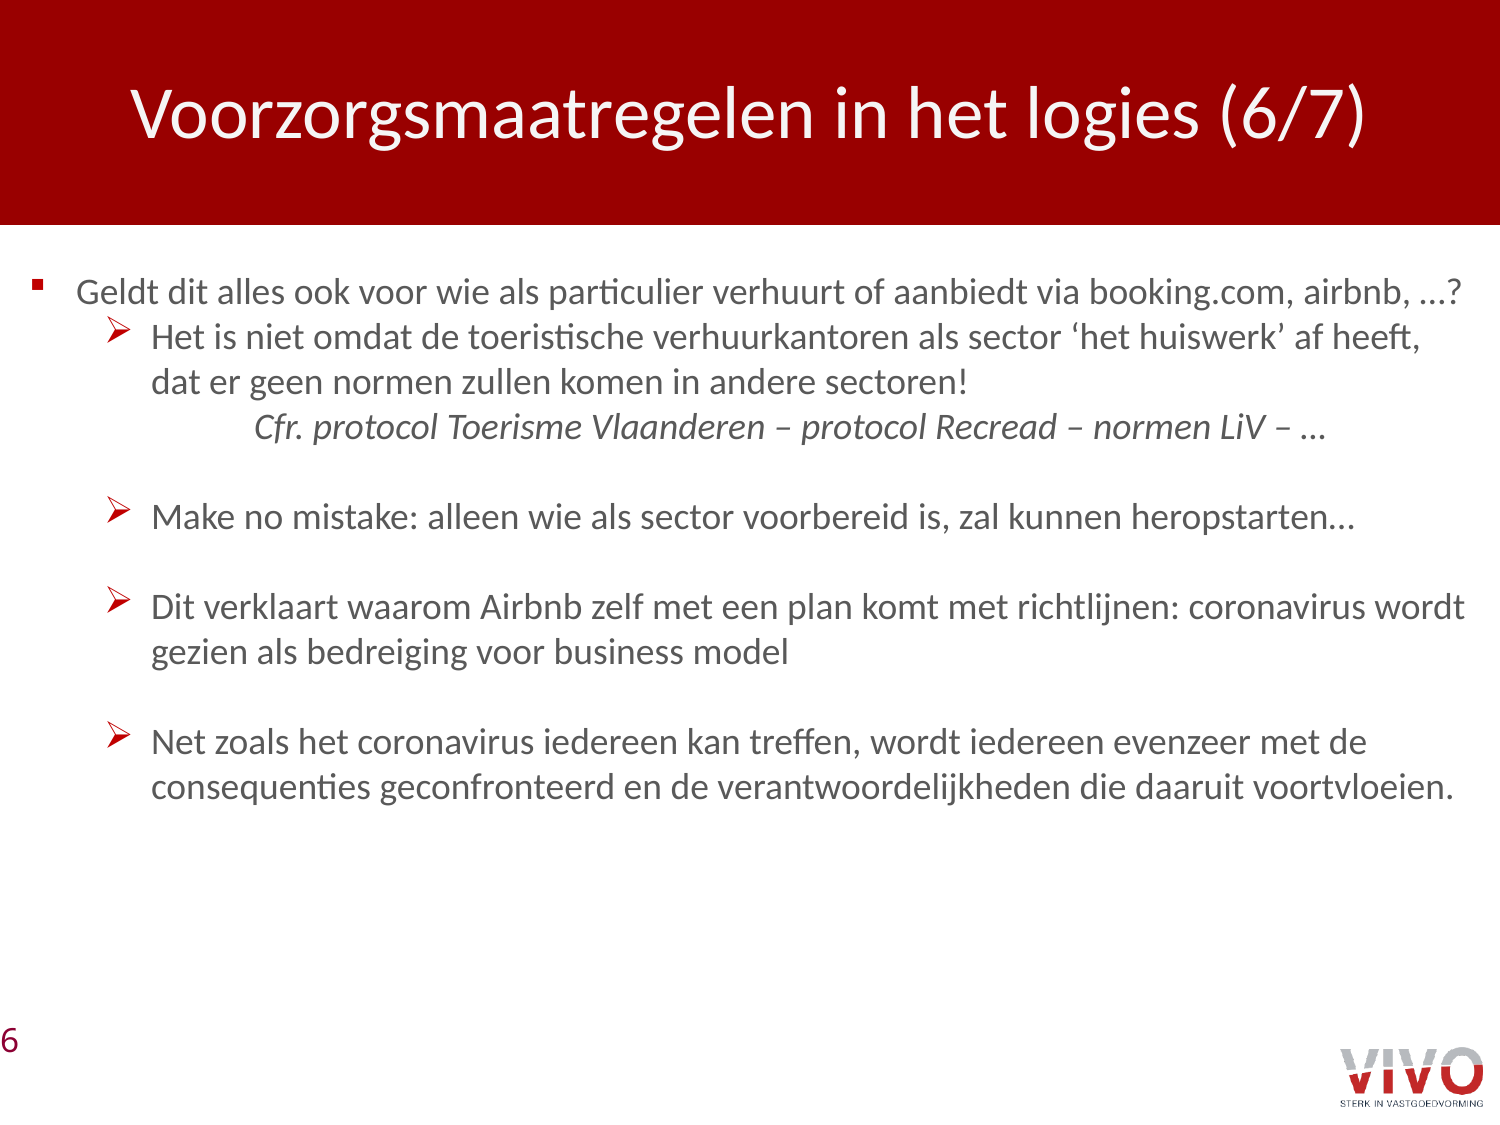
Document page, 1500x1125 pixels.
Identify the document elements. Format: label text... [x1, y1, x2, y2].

title Voorzorgsmaatregelen in het logies (6/7) [76, 20, 1424, 209]
text_box Geldt dit alles ook voor wie als particulier verhuurt of aanbiedt via booking.com, airbnb, …? Het is niet omdat de toeristische verhuurkantoren als sector ‘het huiswerk’ af heeft, dat er geen normen zullen komen in andere sectoren! Cfr. protocol Toerisme Vlaanderen – protocol Recread – normen LiV – … Make no mistake: alleen wie als sector voorbereid is, zal kunnen heropstarten… Dit verklaart waarom Airbnb zelf met een plan komt met richtlijnen: coronavirus wordt gezien als bedreiging voor business model Net zoals het coronavirus iedereen kan treffen, wordt iedereen evenzeer met de consequenties geconfronteerd en de verantwoordelijkheden die daaruit voortvloeien. [14, 259, 1486, 860]
picture [1340, 1047, 1483, 1107]
